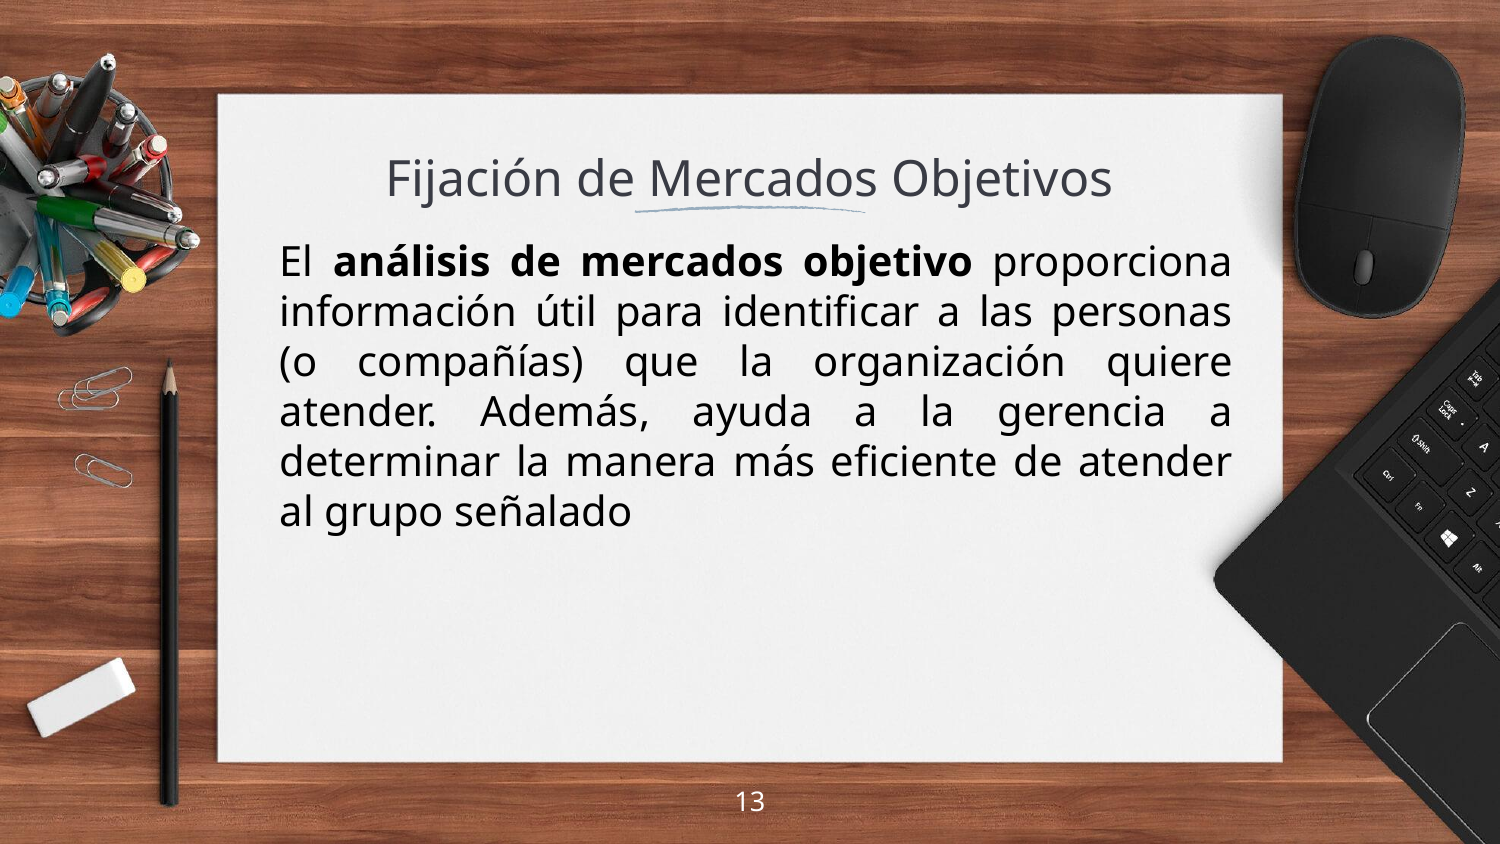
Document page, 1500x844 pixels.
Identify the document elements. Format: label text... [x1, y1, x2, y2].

title Fijación de Mercados Objetivos [267, 132, 1233, 207]
slide_number 13 [705, 762, 795, 844]
list El análisis de mercados objetivo proporciona información útil para identificar a las personas (o compañías) que la organización quiere atender. Además, ayuda a la gerencia a determinar la manera más eficiente de atender al grupo señalado [267, 234, 1233, 712]
picture [0, 0, 1500, 844]
